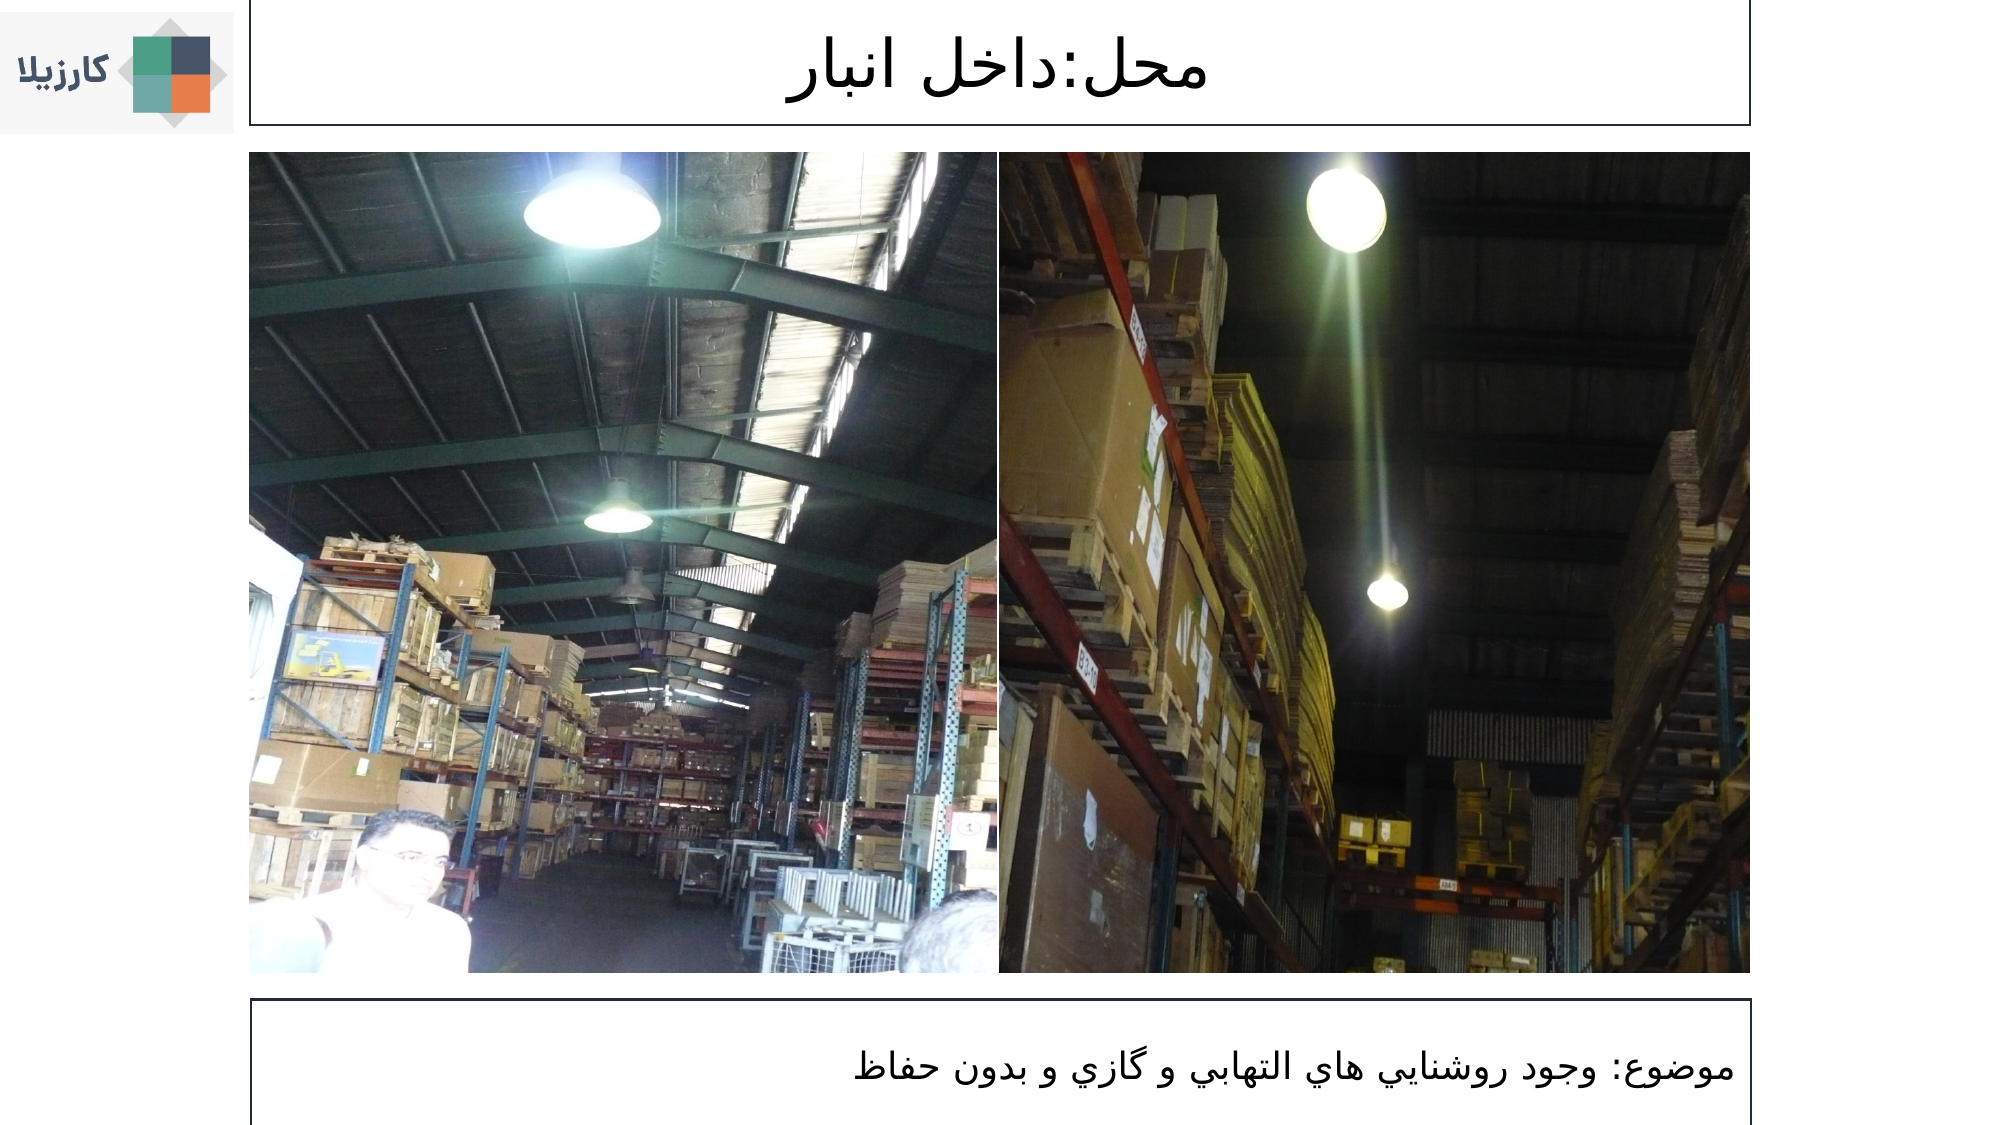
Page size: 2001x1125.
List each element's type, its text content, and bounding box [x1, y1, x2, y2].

picture [249, 152, 997, 973]
picture [0, 12, 234, 134]
text_box موضوع: وجود روشنايي هاي التهابي و گازي و بدون حفاظ [250, 998, 1752, 1125]
picture [999, 152, 1750, 973]
text_box محل:داخل انبار [249, 0, 1751, 126]
